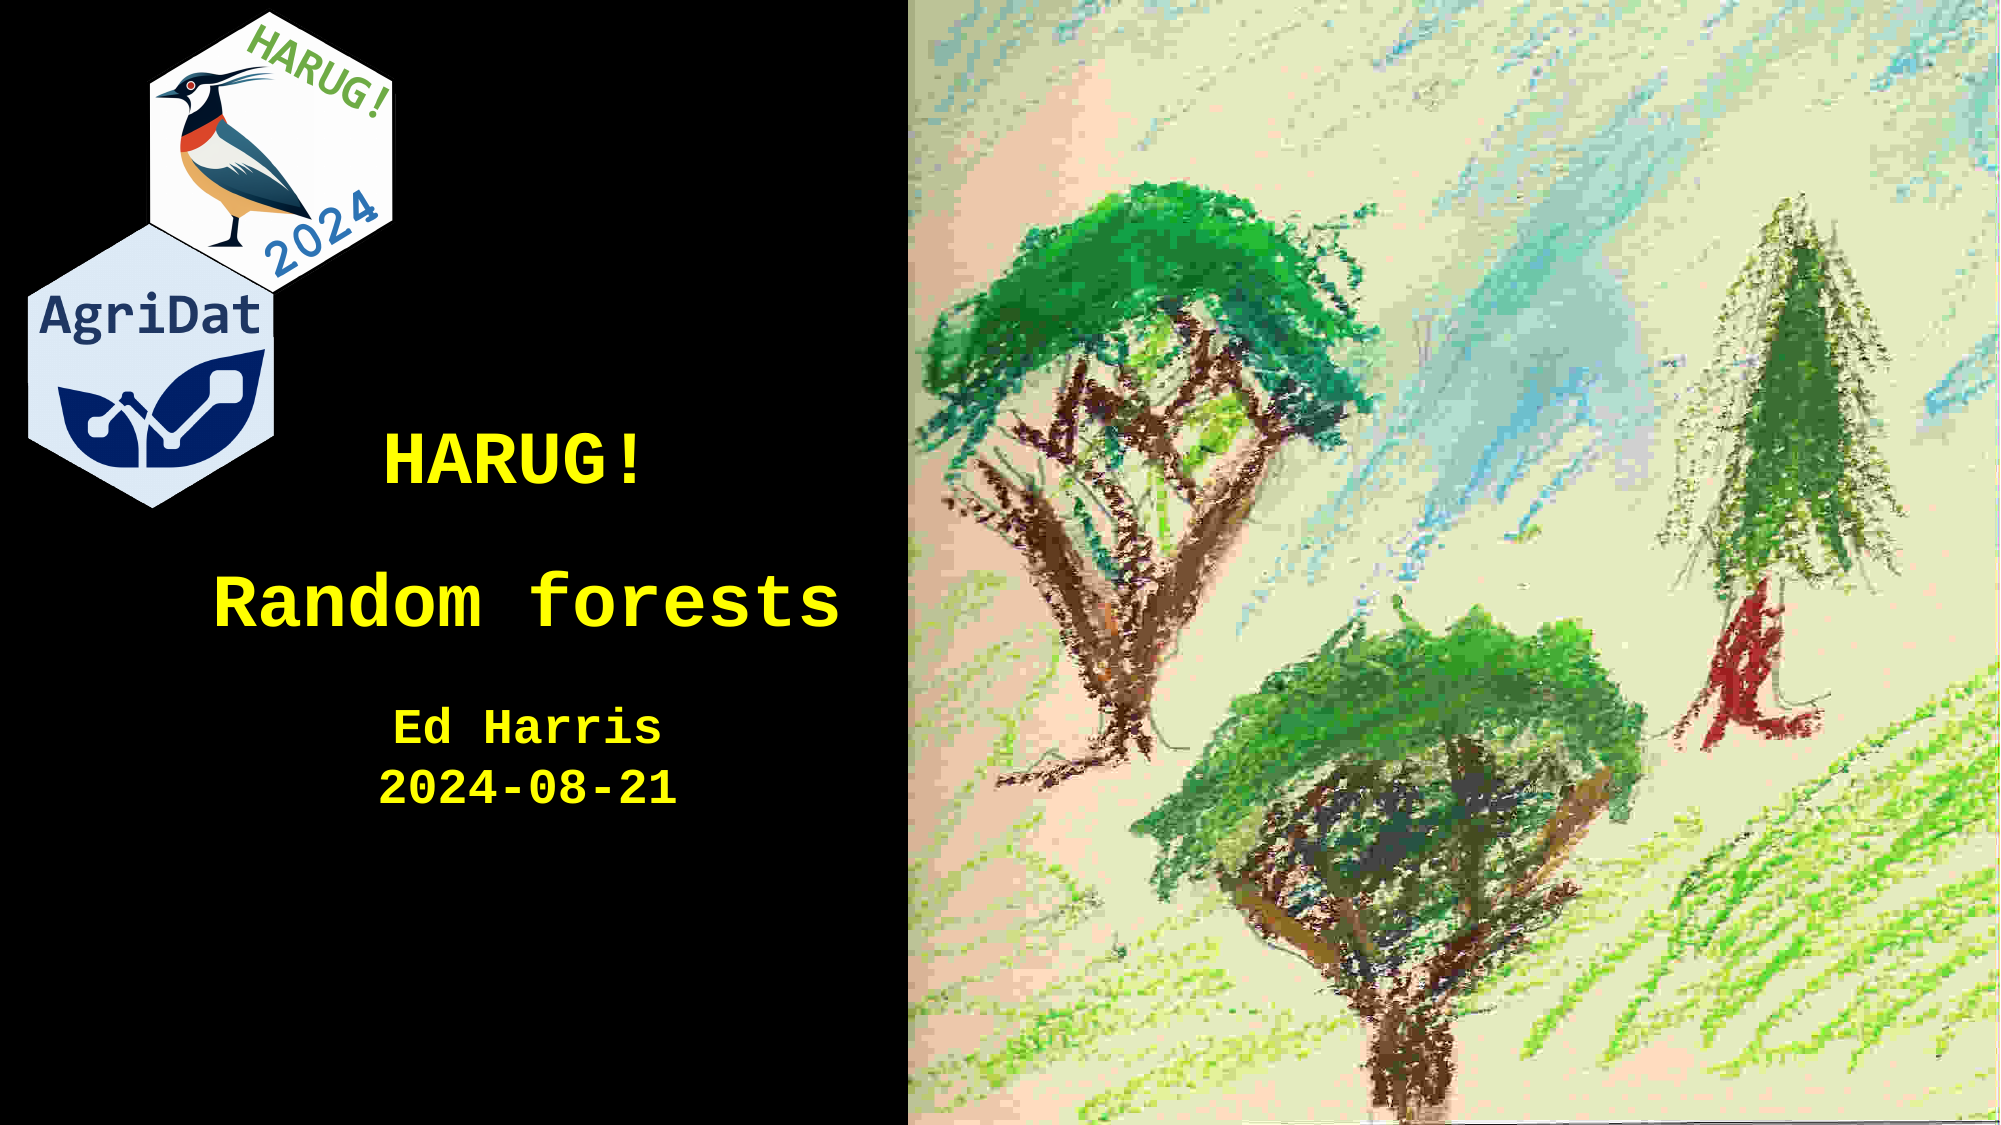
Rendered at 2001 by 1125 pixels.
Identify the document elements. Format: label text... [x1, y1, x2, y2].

text_box HARUG! [367, 401, 668, 507]
text_box Random forests [197, 543, 858, 649]
picture [0, 2, 404, 541]
picture [908, 0, 2000, 1125]
text_box Ed Harris 2024-08-21 [362, 685, 693, 821]
